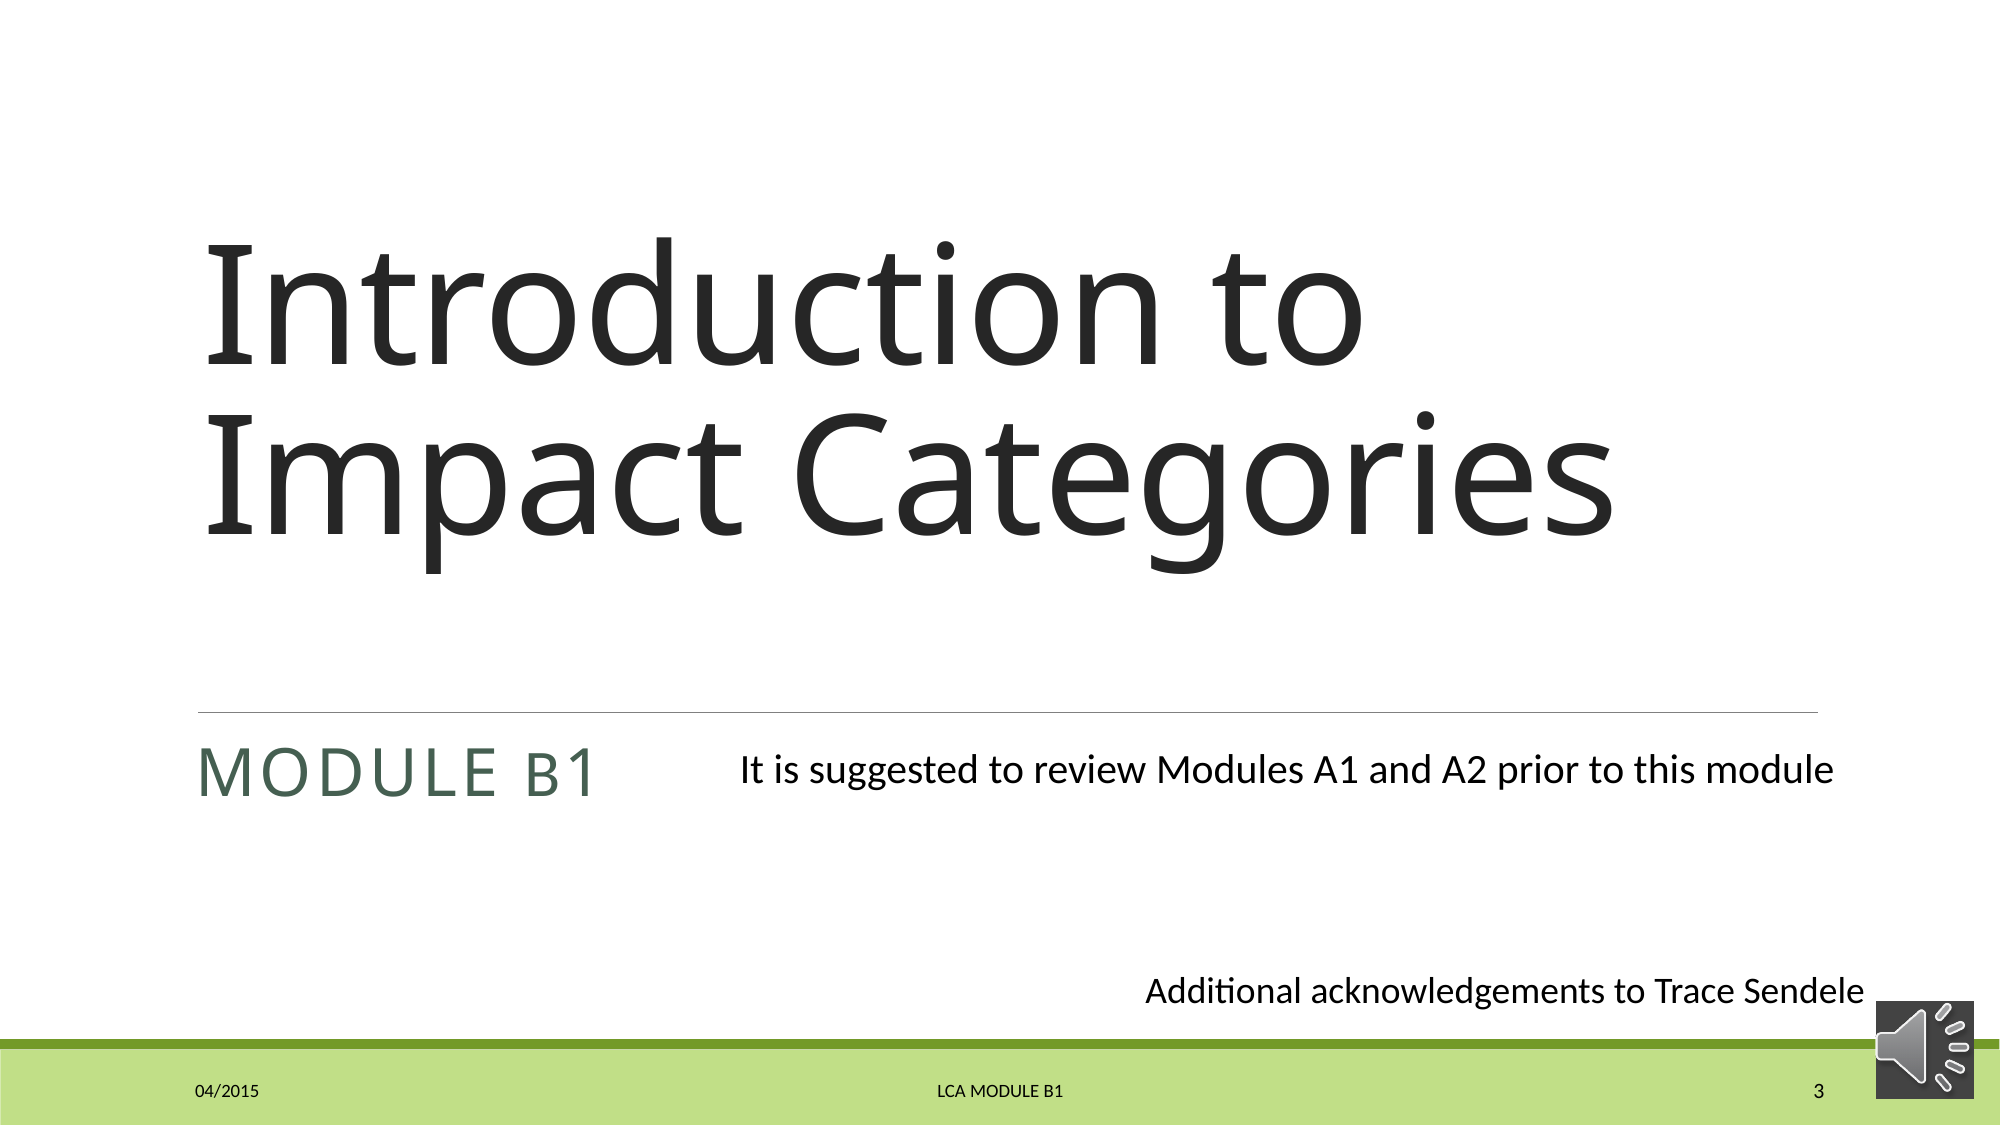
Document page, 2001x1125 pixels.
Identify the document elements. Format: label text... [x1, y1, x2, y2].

text_box Additional acknowledgements to Trace Sendele [1130, 958, 1890, 1019]
title Introduction to Impact Categories [187, 184, 1840, 576]
subtitle Module B1 [180, 730, 1831, 919]
slide_number 04/2015 [180, 1059, 586, 1120]
text_box It is suggested to review Modules A1 and A2 prior to this module [714, 703, 1861, 831]
footer LCA Module B1 [604, 1059, 1396, 1120]
slide_number 3 [1624, 1059, 1840, 1120]
picture [1874, 999, 1976, 1101]
